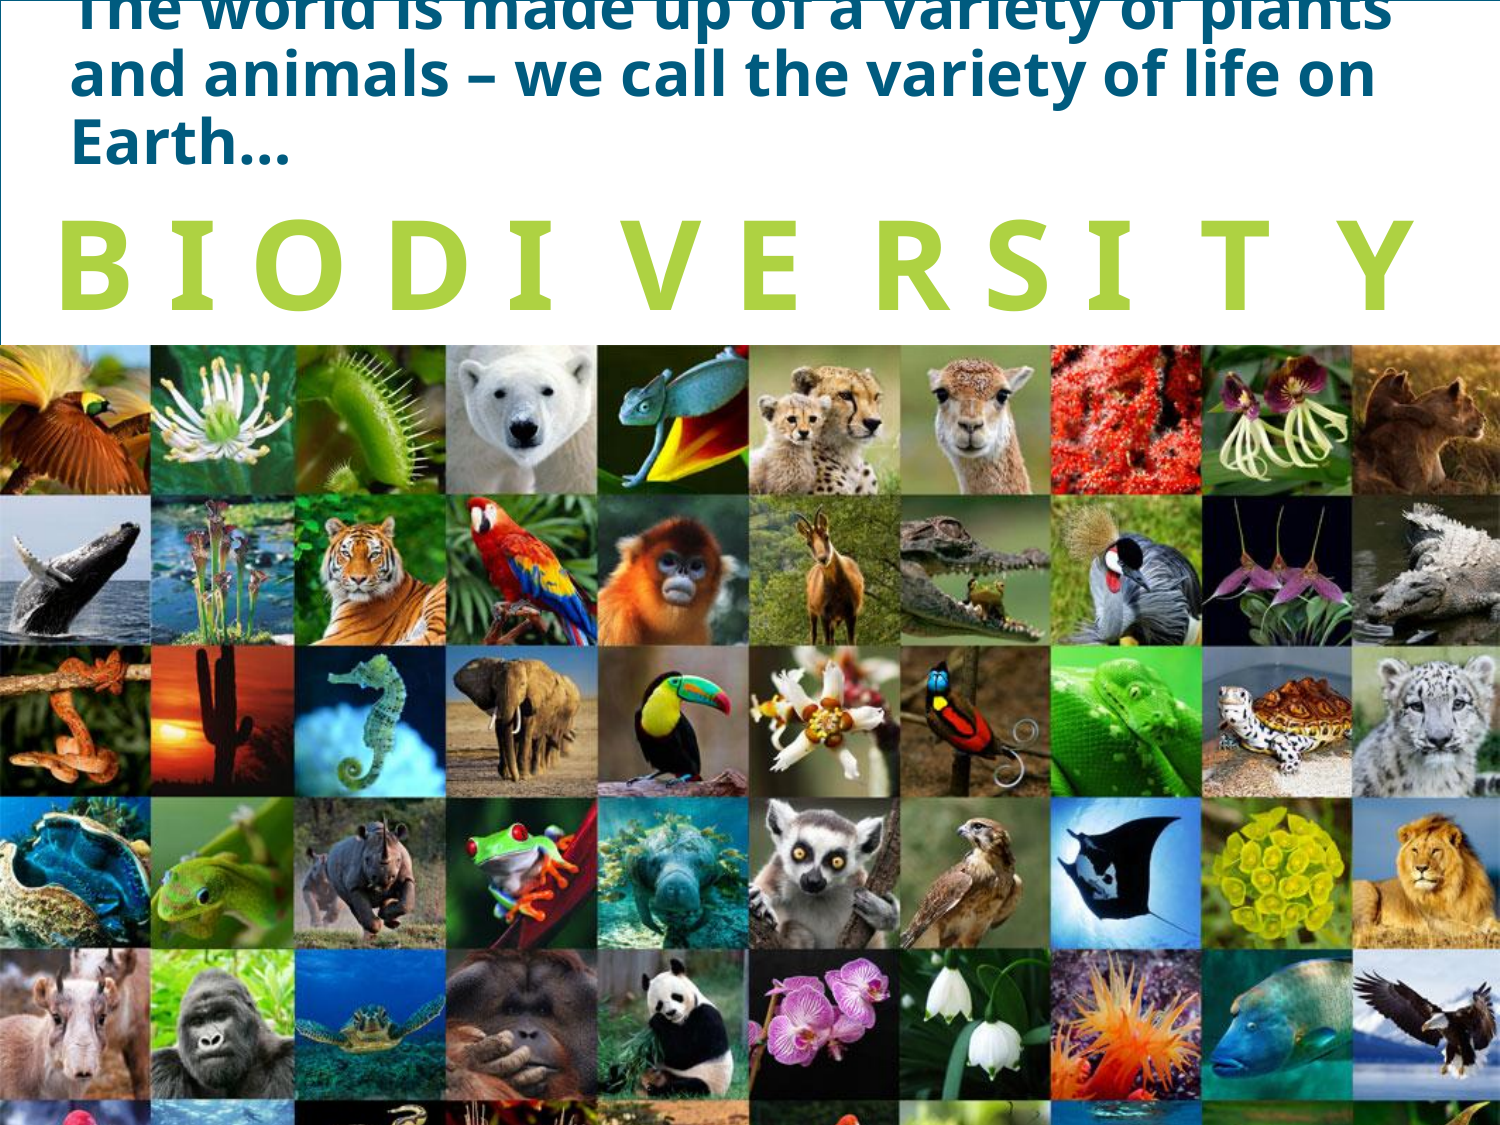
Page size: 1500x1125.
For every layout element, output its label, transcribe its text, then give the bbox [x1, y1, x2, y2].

list B I O D I V E R S I T Y [37, 238, 1483, 345]
text_box [54, 186, 1500, 240]
picture [0, 345, 1500, 1125]
list The world is made up of a variety of plants and animals – we call the variety of life on Earth… [54, 78, 1500, 186]
